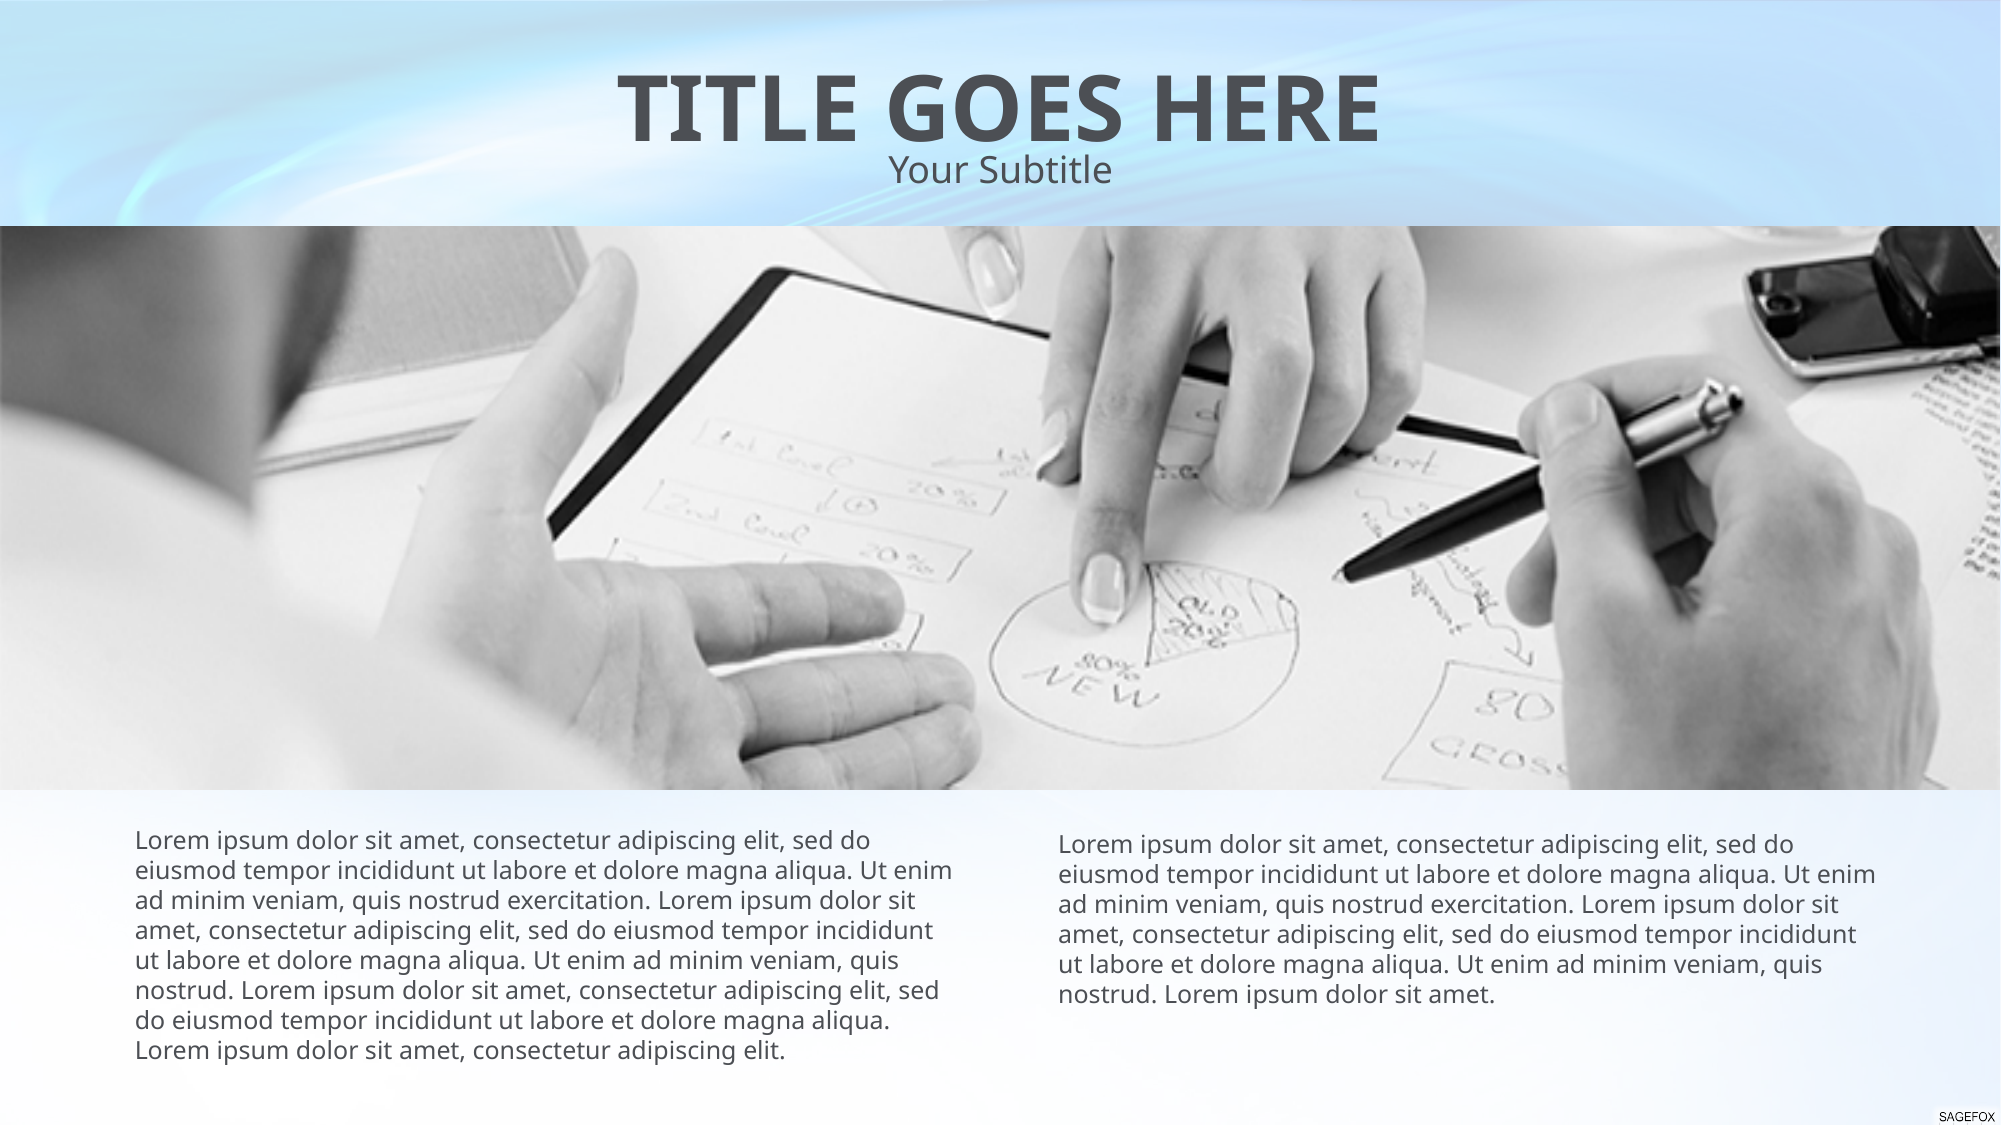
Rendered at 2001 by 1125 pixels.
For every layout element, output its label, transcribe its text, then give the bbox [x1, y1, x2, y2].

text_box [548, 42, 1452, 199]
text_box [0, 226, 2000, 790]
text_box Lorem ipsum dolor sit amet, consectetur adipiscing elit, sed do eiusmod tempor incididunt ut labore et dolore magna aliqua. Ut enim ad minim veniam, quis nostrud exercitation. Lorem ipsum dolor sit amet, consectetur adipiscing elit, sed do eiusmod tempor incididunt ut labore et dolore magna aliqua. Ut enim ad minim veniam, quis nostrud. Lorem ipsum dolor sit amet, consectetur adipiscing elit, sed do eiusmod tempor incididunt ut labore et dolore magna aliqua. Lorem ipsum dolor sit amet, consectetur adipiscing elit. [120, 817, 977, 1072]
text_box Lorem ipsum dolor sit amet, consectetur adipiscing elit, sed do eiusmod tempor incididunt ut labore et dolore magna aliqua. Ut enim ad minim veniam, quis nostrud exercitation. Lorem ipsum dolor sit amet, consectetur adipiscing elit, sed do eiusmod tempor incididunt ut labore et dolore magna aliqua. Ut enim ad minim veniam, quis nostrud. Lorem ipsum dolor sit amet. [1043, 821, 1900, 1016]
picture [1936, 1111, 1997, 1125]
